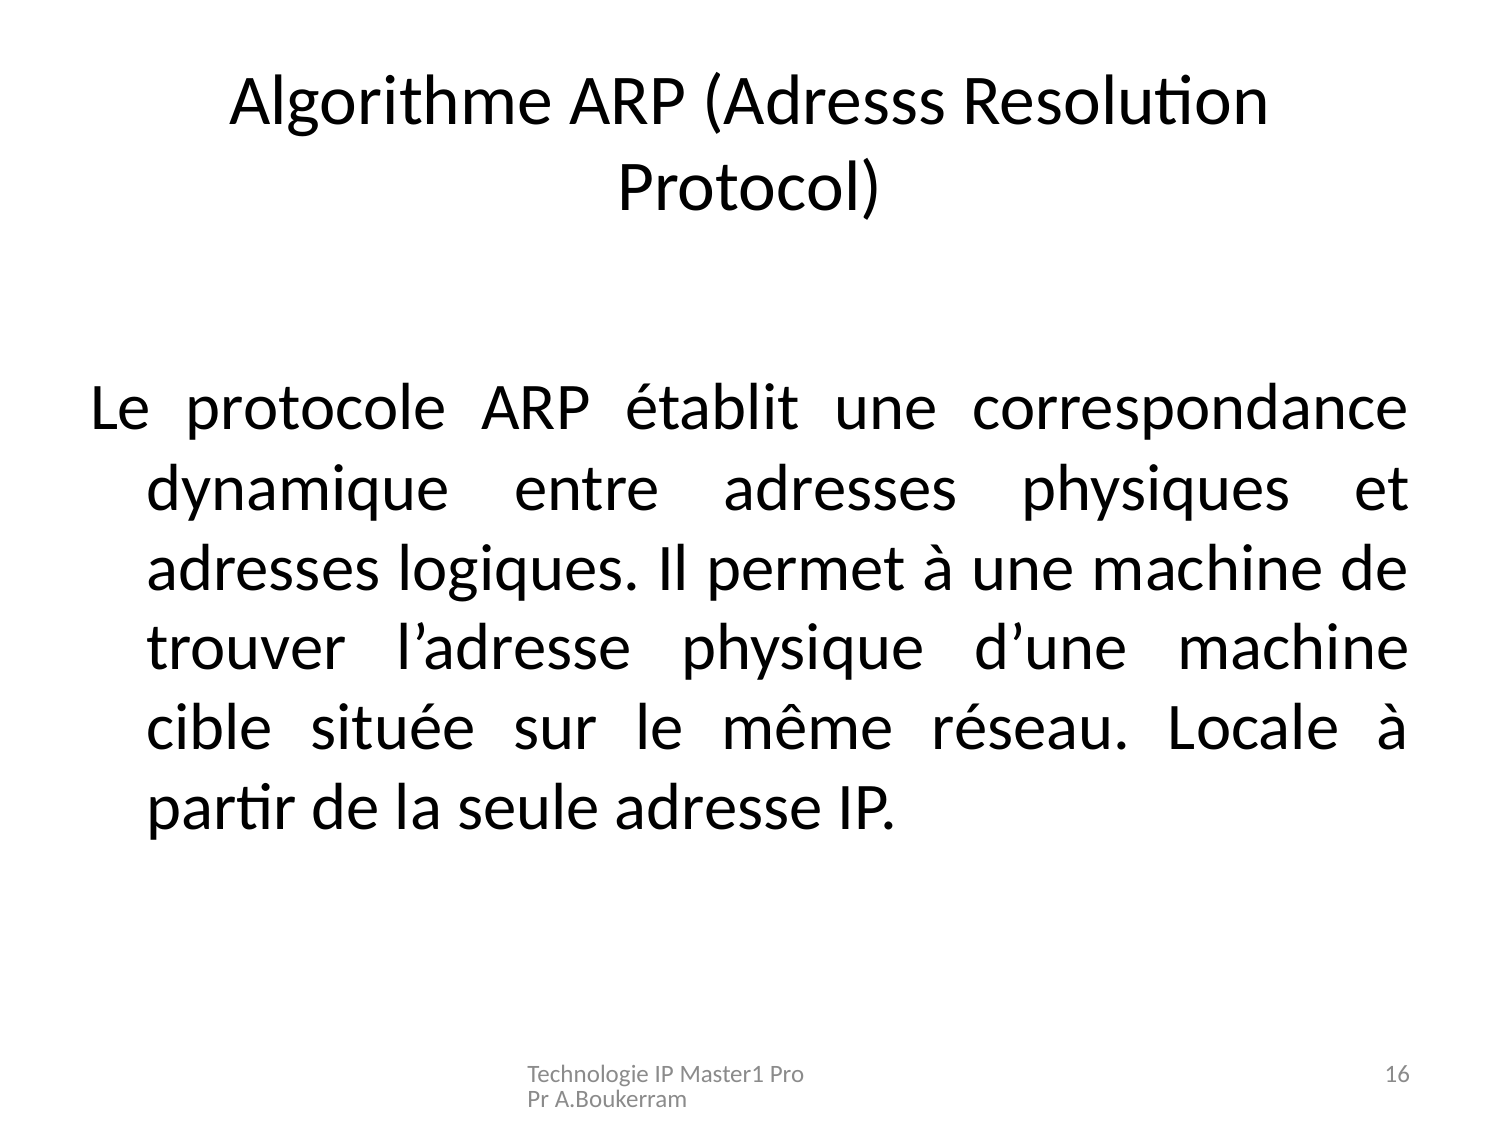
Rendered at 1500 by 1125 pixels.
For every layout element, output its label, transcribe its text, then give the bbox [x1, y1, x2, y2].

list Le protocole ARP établit une correspondance dynamique entre adresses physiques et adresses logiques. Il permet à une machine de trouver l’adresse physique d’une machine cible située sur le même réseau. Locale à partir de la seule adresse IP. [75, 262, 1425, 1005]
slide_number 16 [1074, 1042, 1425, 1103]
title Algorithme ARP (Adresss Resolution Protocol) [75, 45, 1425, 233]
footer Technologie IP Master1 Pro Pr A.Boukerram [512, 1042, 988, 1103]
